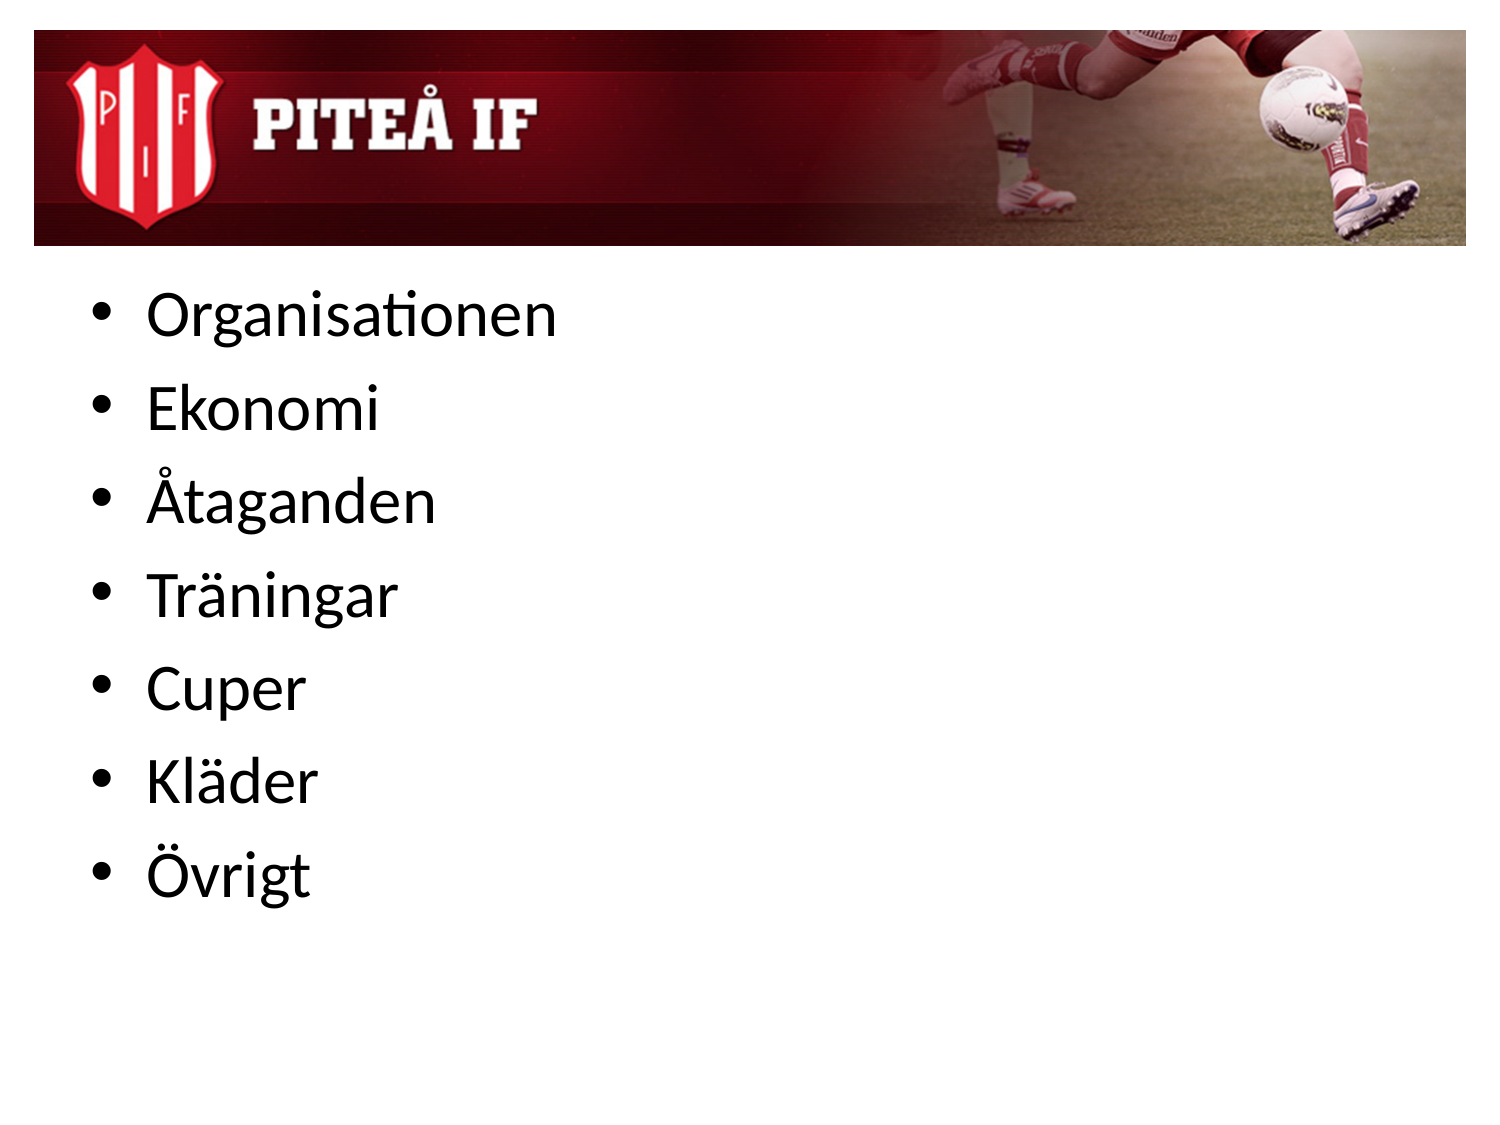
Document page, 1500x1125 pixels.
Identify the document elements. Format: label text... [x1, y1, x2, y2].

list Organisationen Ekonomi Åtaganden Träningar Cuper Kläder Övrigt [75, 262, 1425, 1005]
picture [34, 30, 1466, 247]
